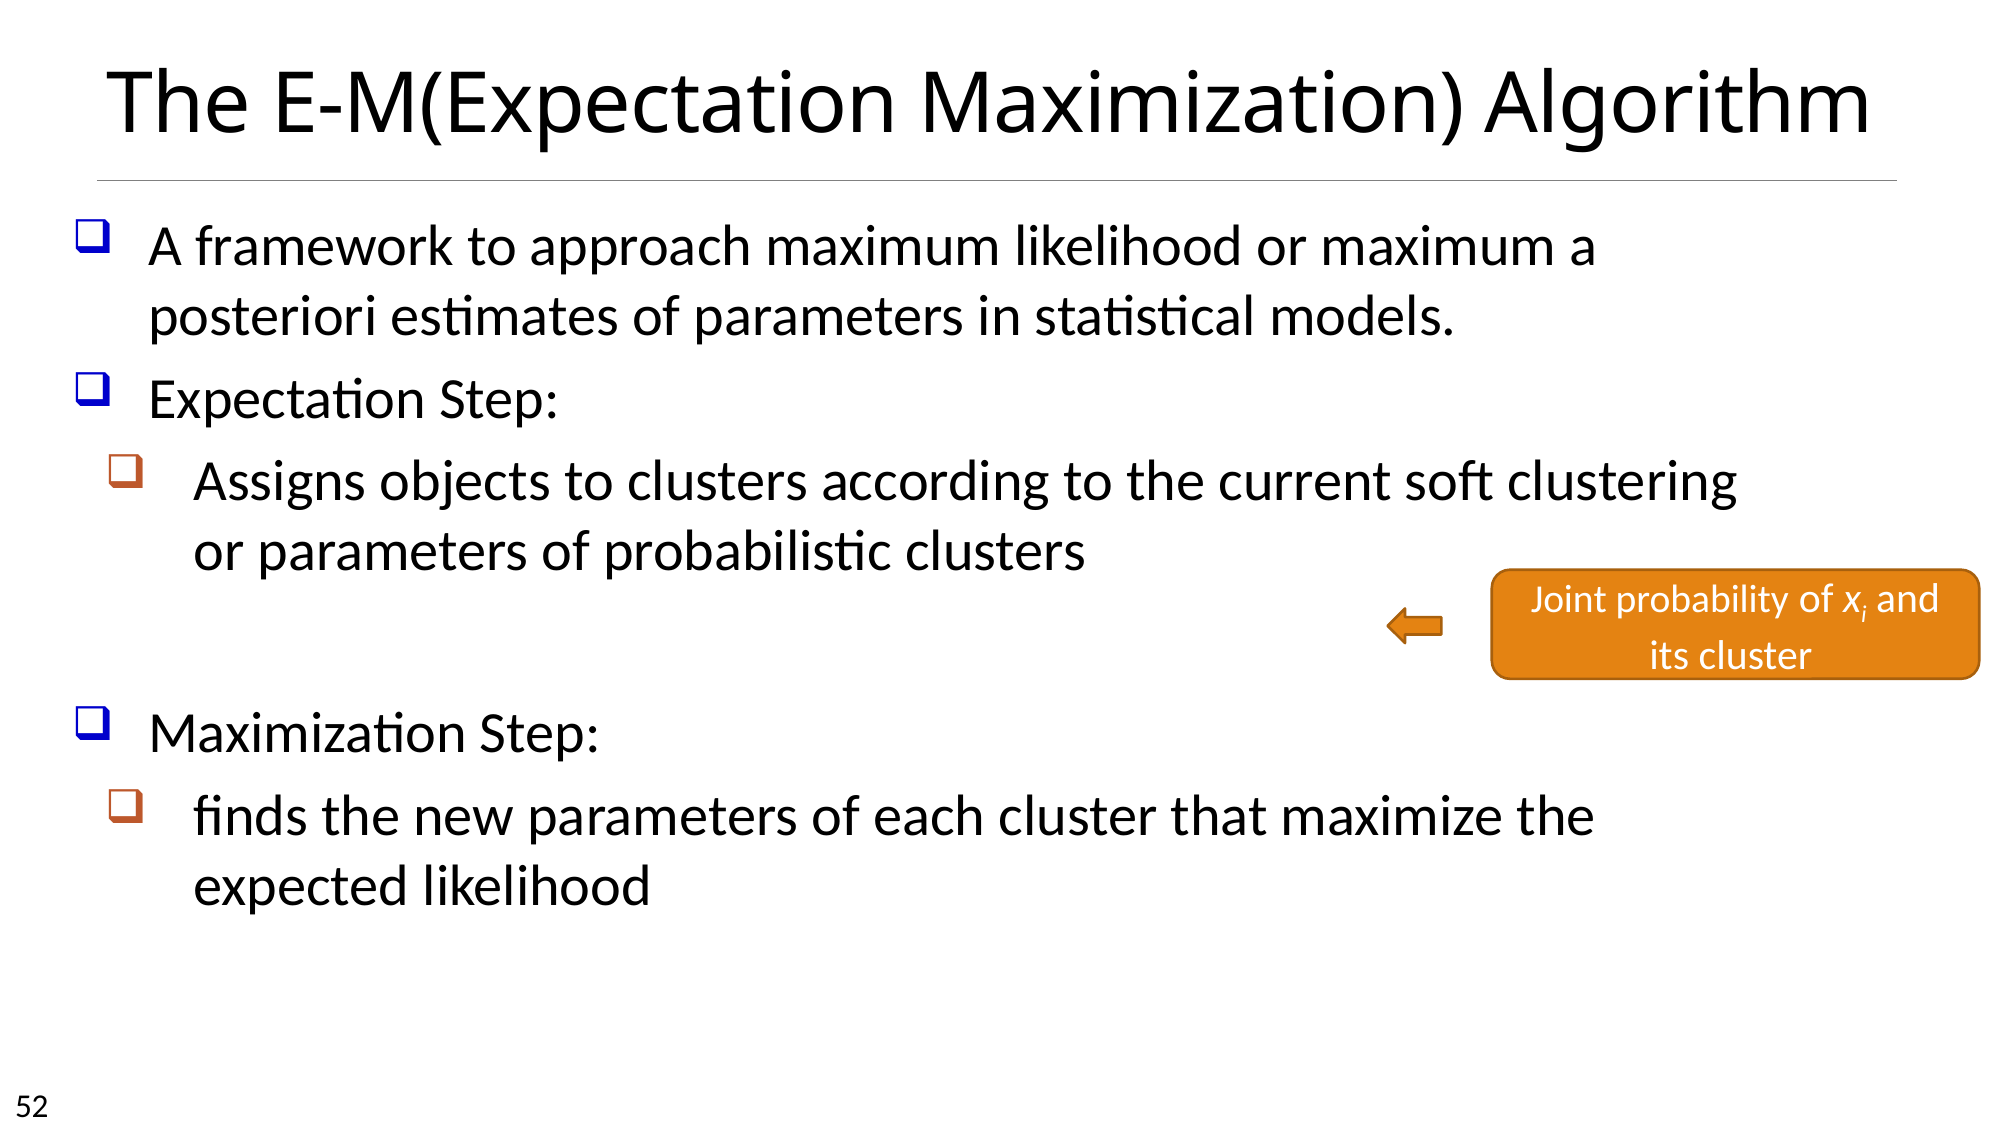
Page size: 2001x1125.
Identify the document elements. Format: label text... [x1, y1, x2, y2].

title The E-M(Expectation Maximization) Algorithm​ [57, 36, 1923, 158]
text_box [1386, 607, 1443, 645]
